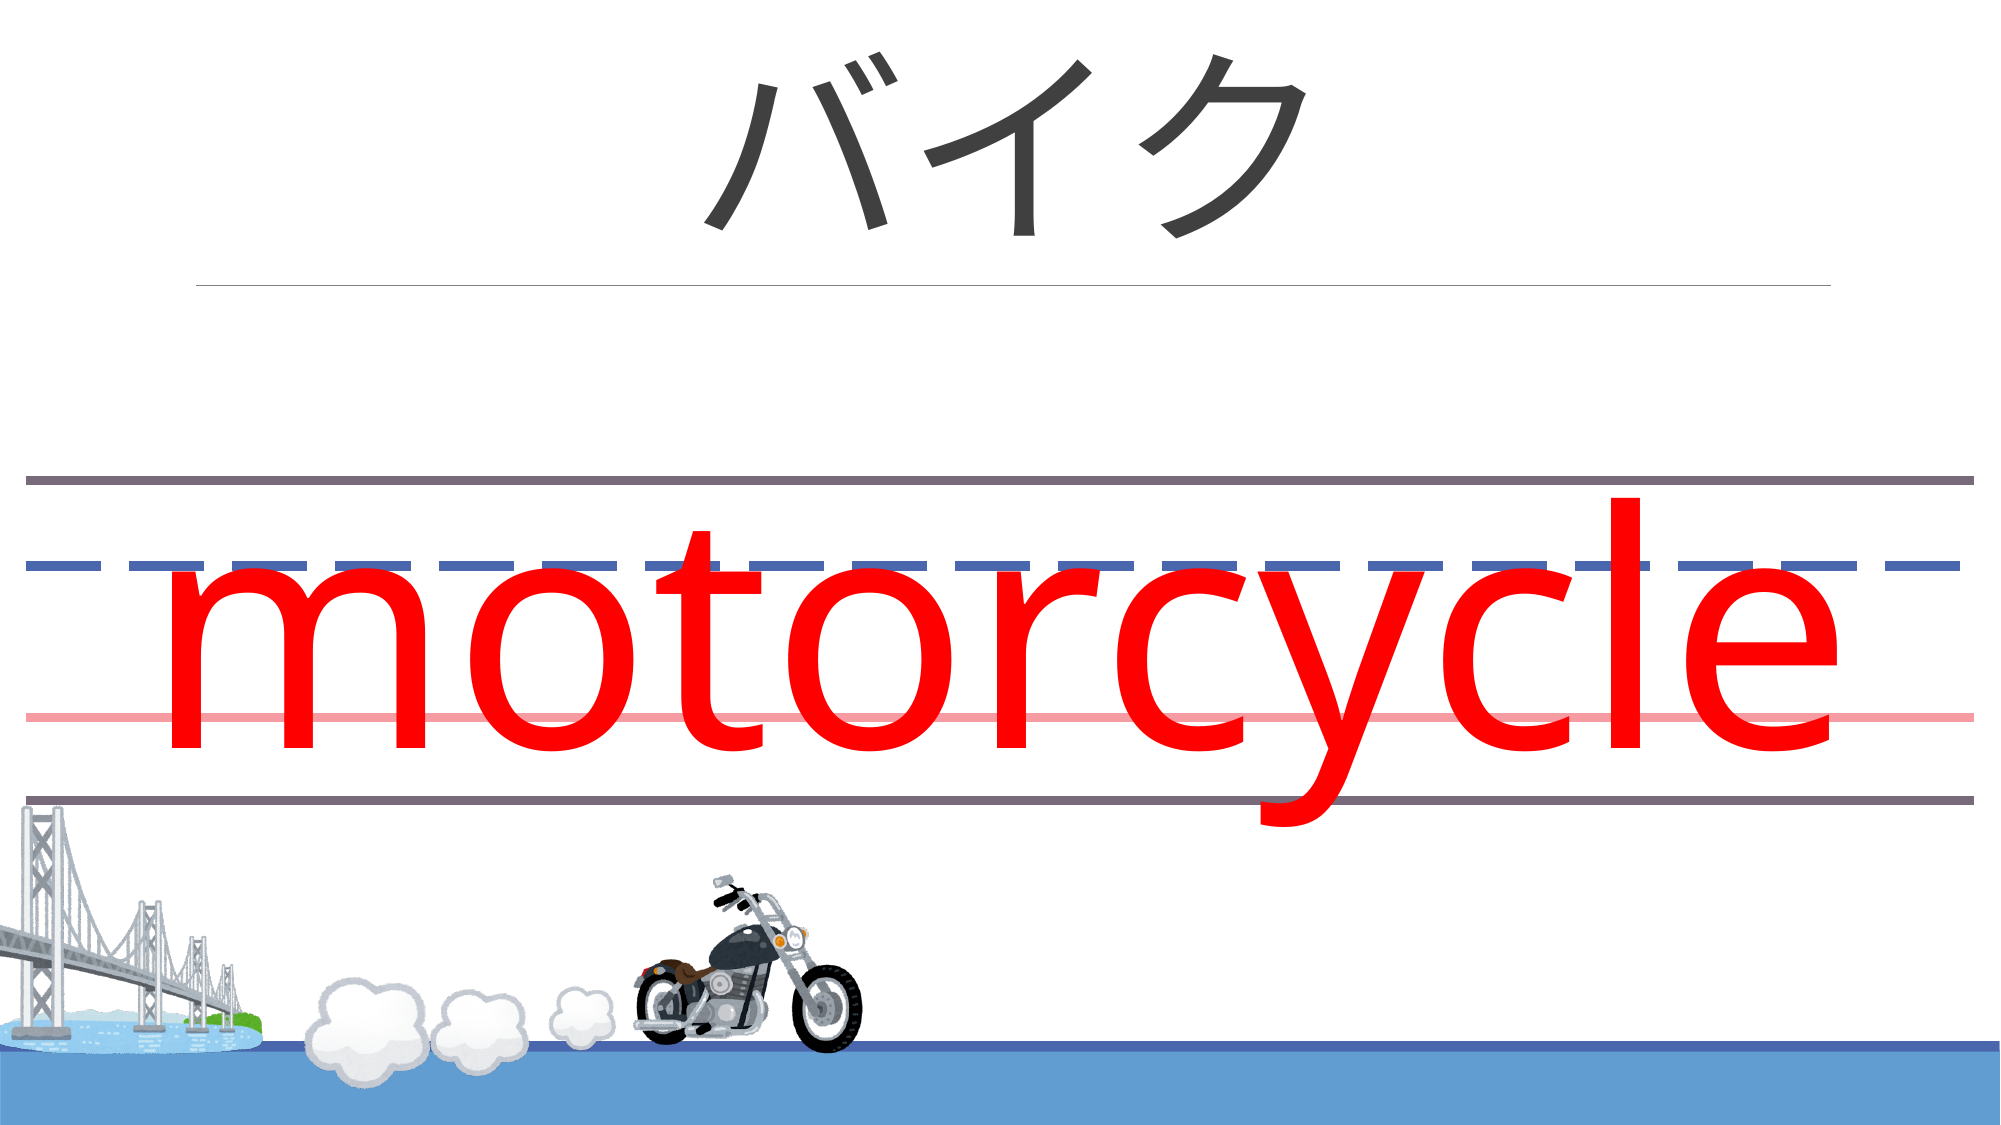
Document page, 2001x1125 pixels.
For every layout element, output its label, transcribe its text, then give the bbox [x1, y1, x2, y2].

title バイク [140, 43, 1884, 282]
picture [626, 862, 868, 1067]
list motorcycle [0, 457, 2000, 962]
picture [0, 962, 265, 1072]
picture [292, 964, 537, 1101]
picture [543, 979, 621, 1057]
